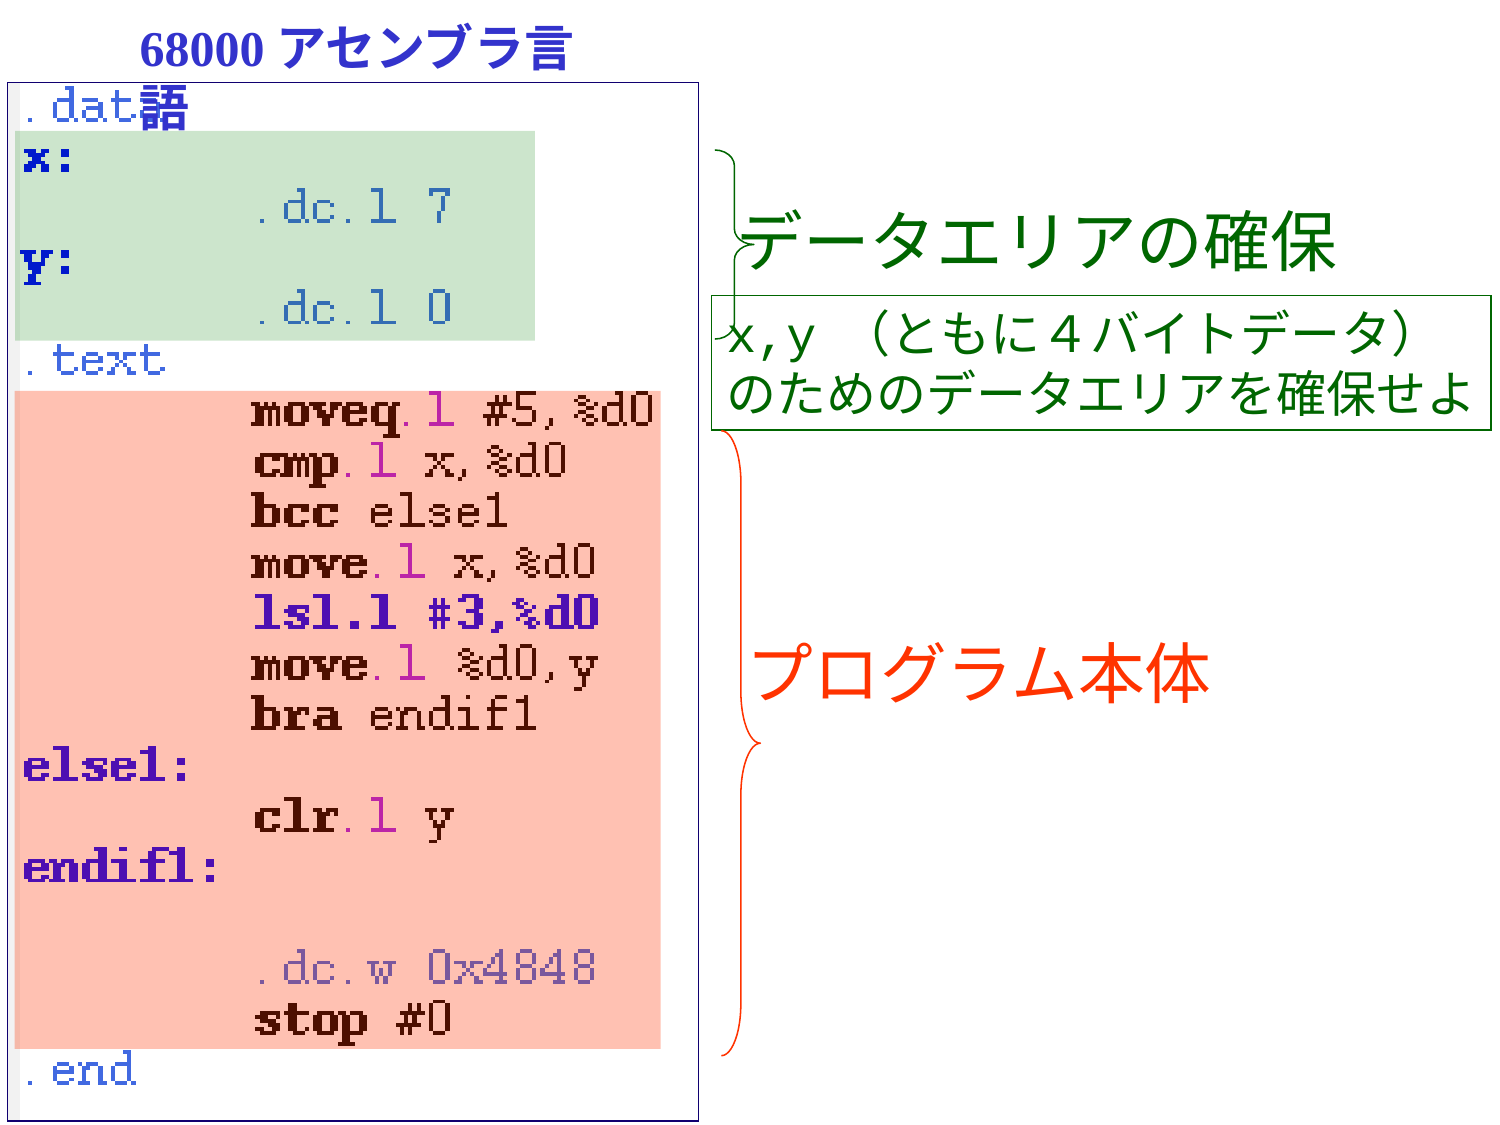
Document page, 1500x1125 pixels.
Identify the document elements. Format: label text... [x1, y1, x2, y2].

picture [8, 82, 699, 1121]
text_box [714, 149, 735, 295]
text_box [721, 430, 761, 1056]
text_box 68000アセンブラ言語 [124, 9, 626, 81]
text_box データエリアの確保 [721, 192, 1352, 288]
text_box プログラム本体 [731, 624, 1227, 720]
text_box x,y （ともに４バイトデータ） のためのデータエリアを確保せよ [711, 295, 1491, 431]
